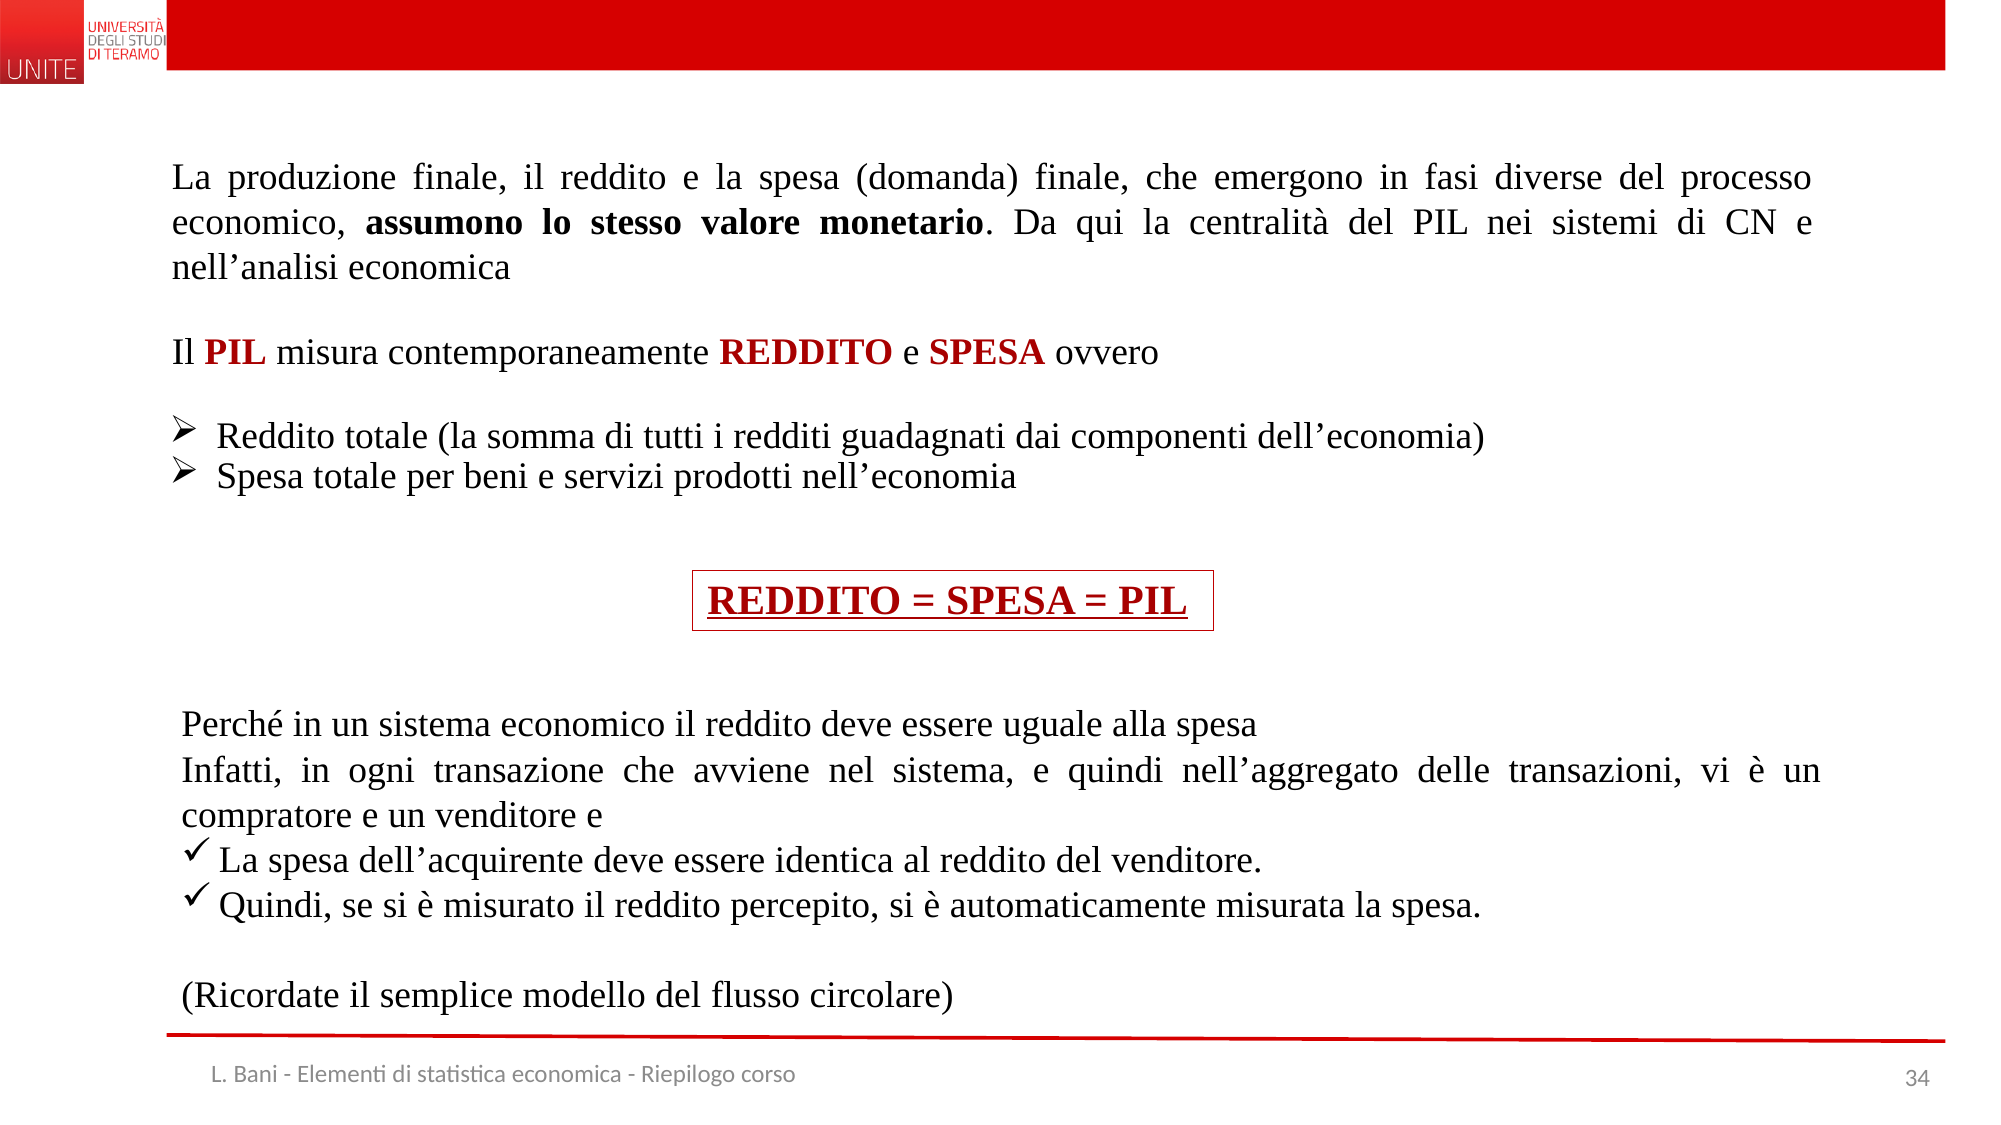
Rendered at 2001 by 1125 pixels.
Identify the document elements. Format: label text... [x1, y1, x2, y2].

text_box REDDITO = SPESA = PIL [692, 570, 1214, 631]
picture [0, 0, 167, 84]
text_box Perché in un sistema economico il reddito deve essere uguale alla spesa Infatti, in ogni transazione che avviene nel sistema, e quindi nell’aggregato delle transazioni, vi è un compratore e un venditore e La spesa dell’acquirente deve essere identica al reddito del venditore. Quindi, se si è misurato il reddito percepito, si è automaticamente misurata la spesa. (Ricordate il semplice modello del flusso circolare) [166, 696, 1839, 1025]
text_box Reddito totale (la somma di tutti i redditi guadagnati dai componenti dell’economia) Spesa totale per beni e servizi prodotti nell’economia [154, 408, 1529, 505]
footer L. Bani - Elementi di statistica economica - Riepilogo corso [166, 1042, 842, 1103]
text_box Il PIL misura contemporaneamente REDDITO e SPESA ovvero [157, 324, 1253, 380]
text_box La produzione finale, il reddito e la spesa (domanda) finale, che emergono in fasi diverse del processo economico, assumono lo stesso valore monetario. Da qui la centralità del PIL nei sistemi di CN e nell’analisi economica [157, 144, 1829, 295]
slide_number 34 [1495, 1046, 1946, 1106]
